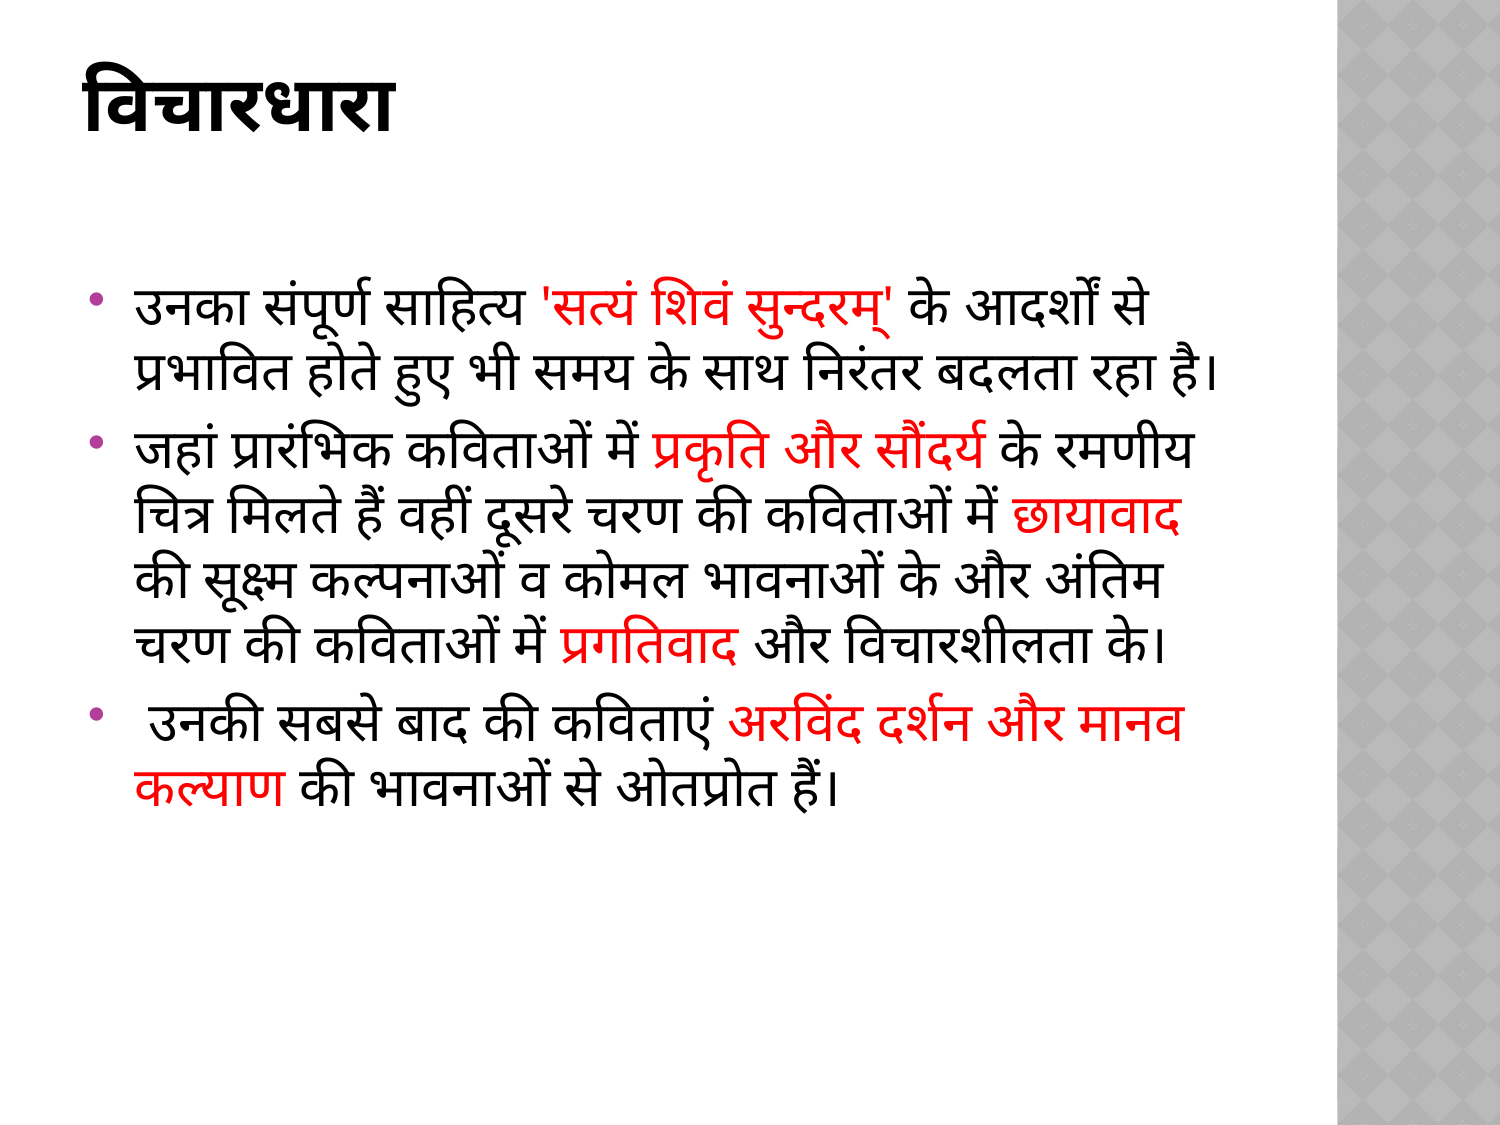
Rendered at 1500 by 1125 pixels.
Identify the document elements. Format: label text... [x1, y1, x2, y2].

title विचारधारा [75, 52, 1263, 240]
list उनका संपूर्ण साहित्य 'सत्यं शिवं सुन्दरम्' के आदर्शों से प्रभावित होते हुए भी समय के साथ निरंतर बदलता रहा है। जहां प्रारंभिक कविताओं में प्रकृति और सौंदर्य के रमणीय चित्र मिलते हैं वहीं दूसरे चरण की कविताओं में छायावाद की सूक्ष्म कल्पनाओं व कोमल भावनाओं के और अंतिम चरण की कविताओं में प्रगतिवाद और विचारशीलता के। उनकी सबसे बाद की कविताएं अरविंद दर्शन और मानव कल्याण की भावनाओं से ओतप्रोत हैं। [75, 264, 1263, 1059]
